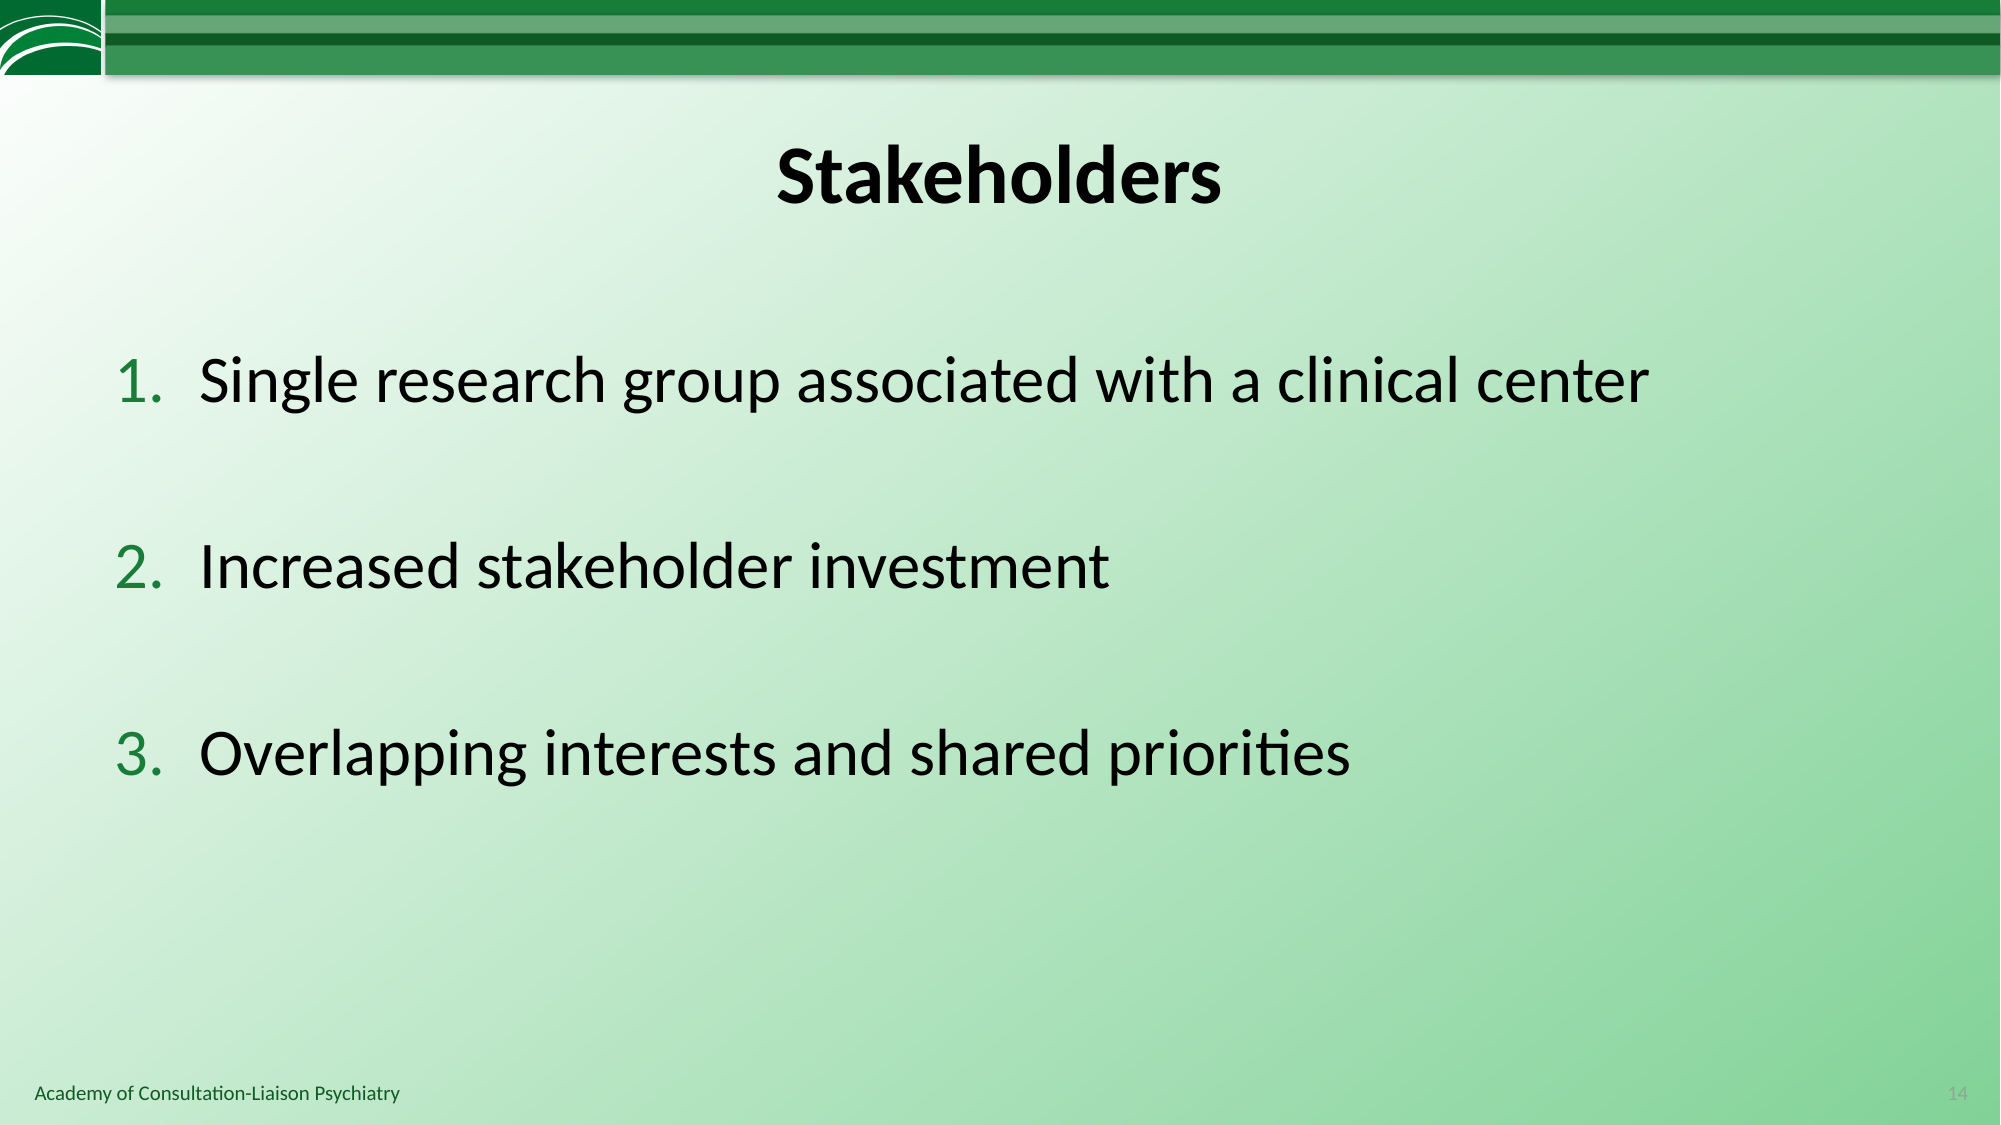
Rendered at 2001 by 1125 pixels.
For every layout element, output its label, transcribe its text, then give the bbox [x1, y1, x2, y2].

slide_number 14 [1903, 1062, 1984, 1122]
list Single research group associated with a clinical center Increased stakeholder investment Overlapping interests and shared priorities [99, 328, 1900, 1020]
picture [0, 0, 101, 75]
title Stakeholders [99, 76, 1900, 264]
